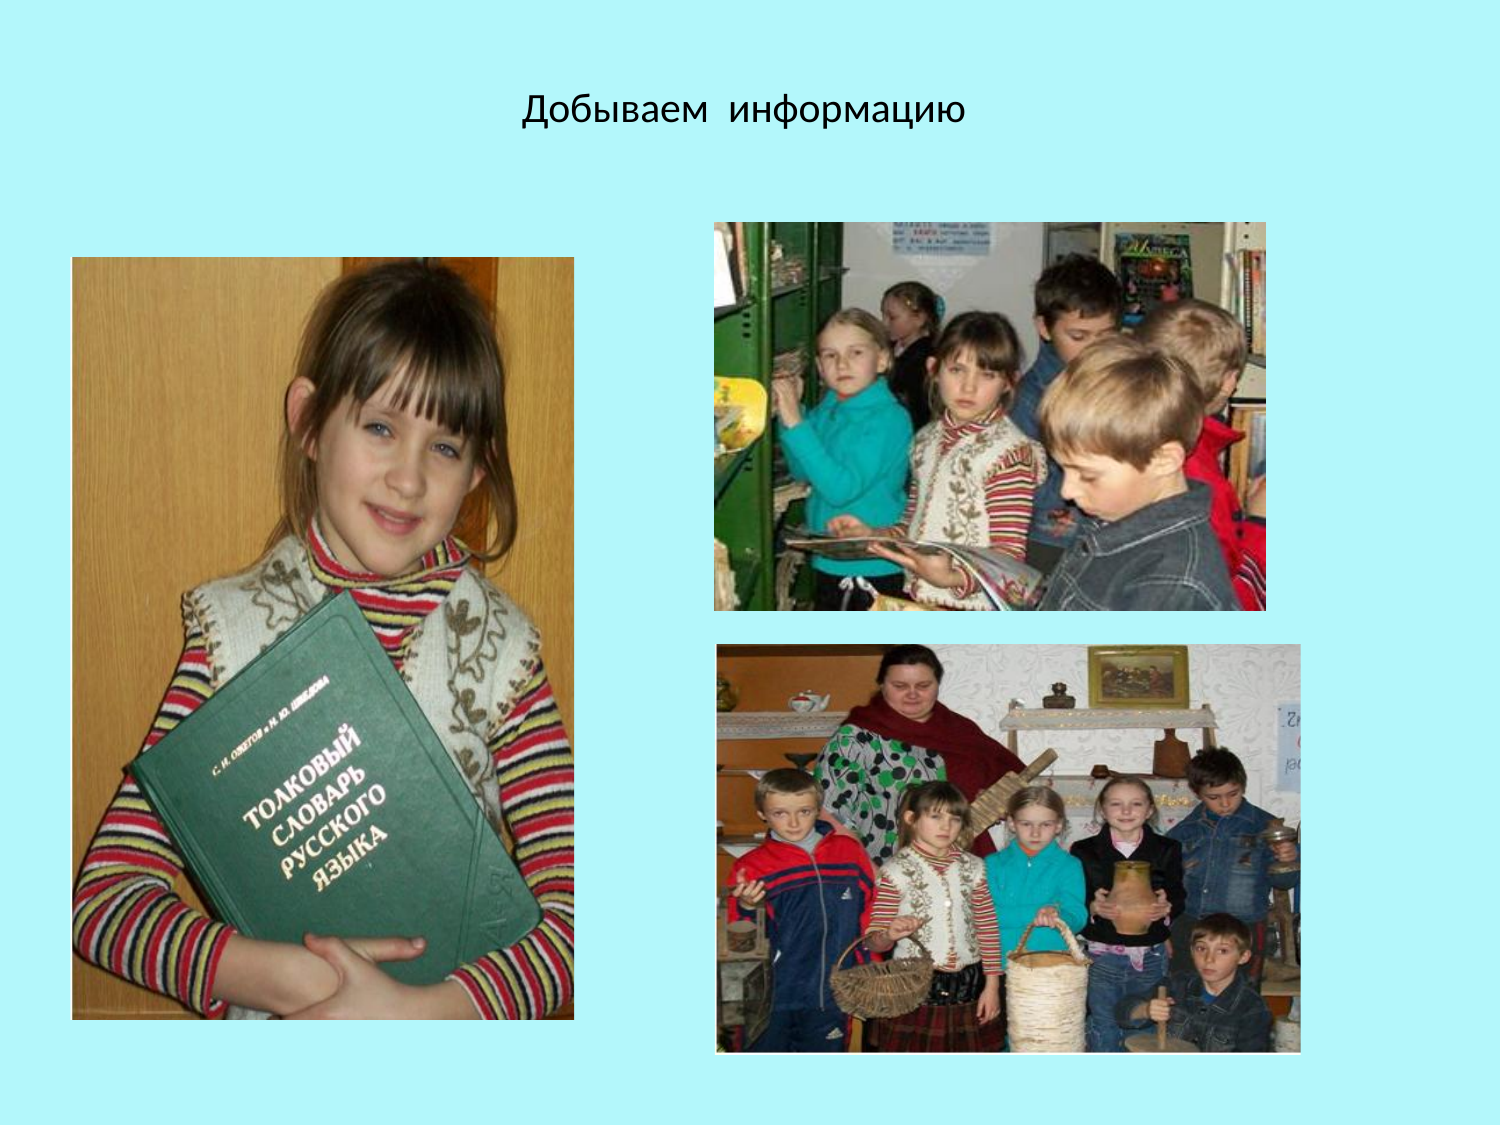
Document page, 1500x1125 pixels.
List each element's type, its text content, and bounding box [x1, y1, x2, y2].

picture [714, 222, 1267, 611]
picture [714, 644, 1302, 1056]
picture [69, 257, 575, 1021]
title Добываем информацию [339, 46, 1149, 164]
